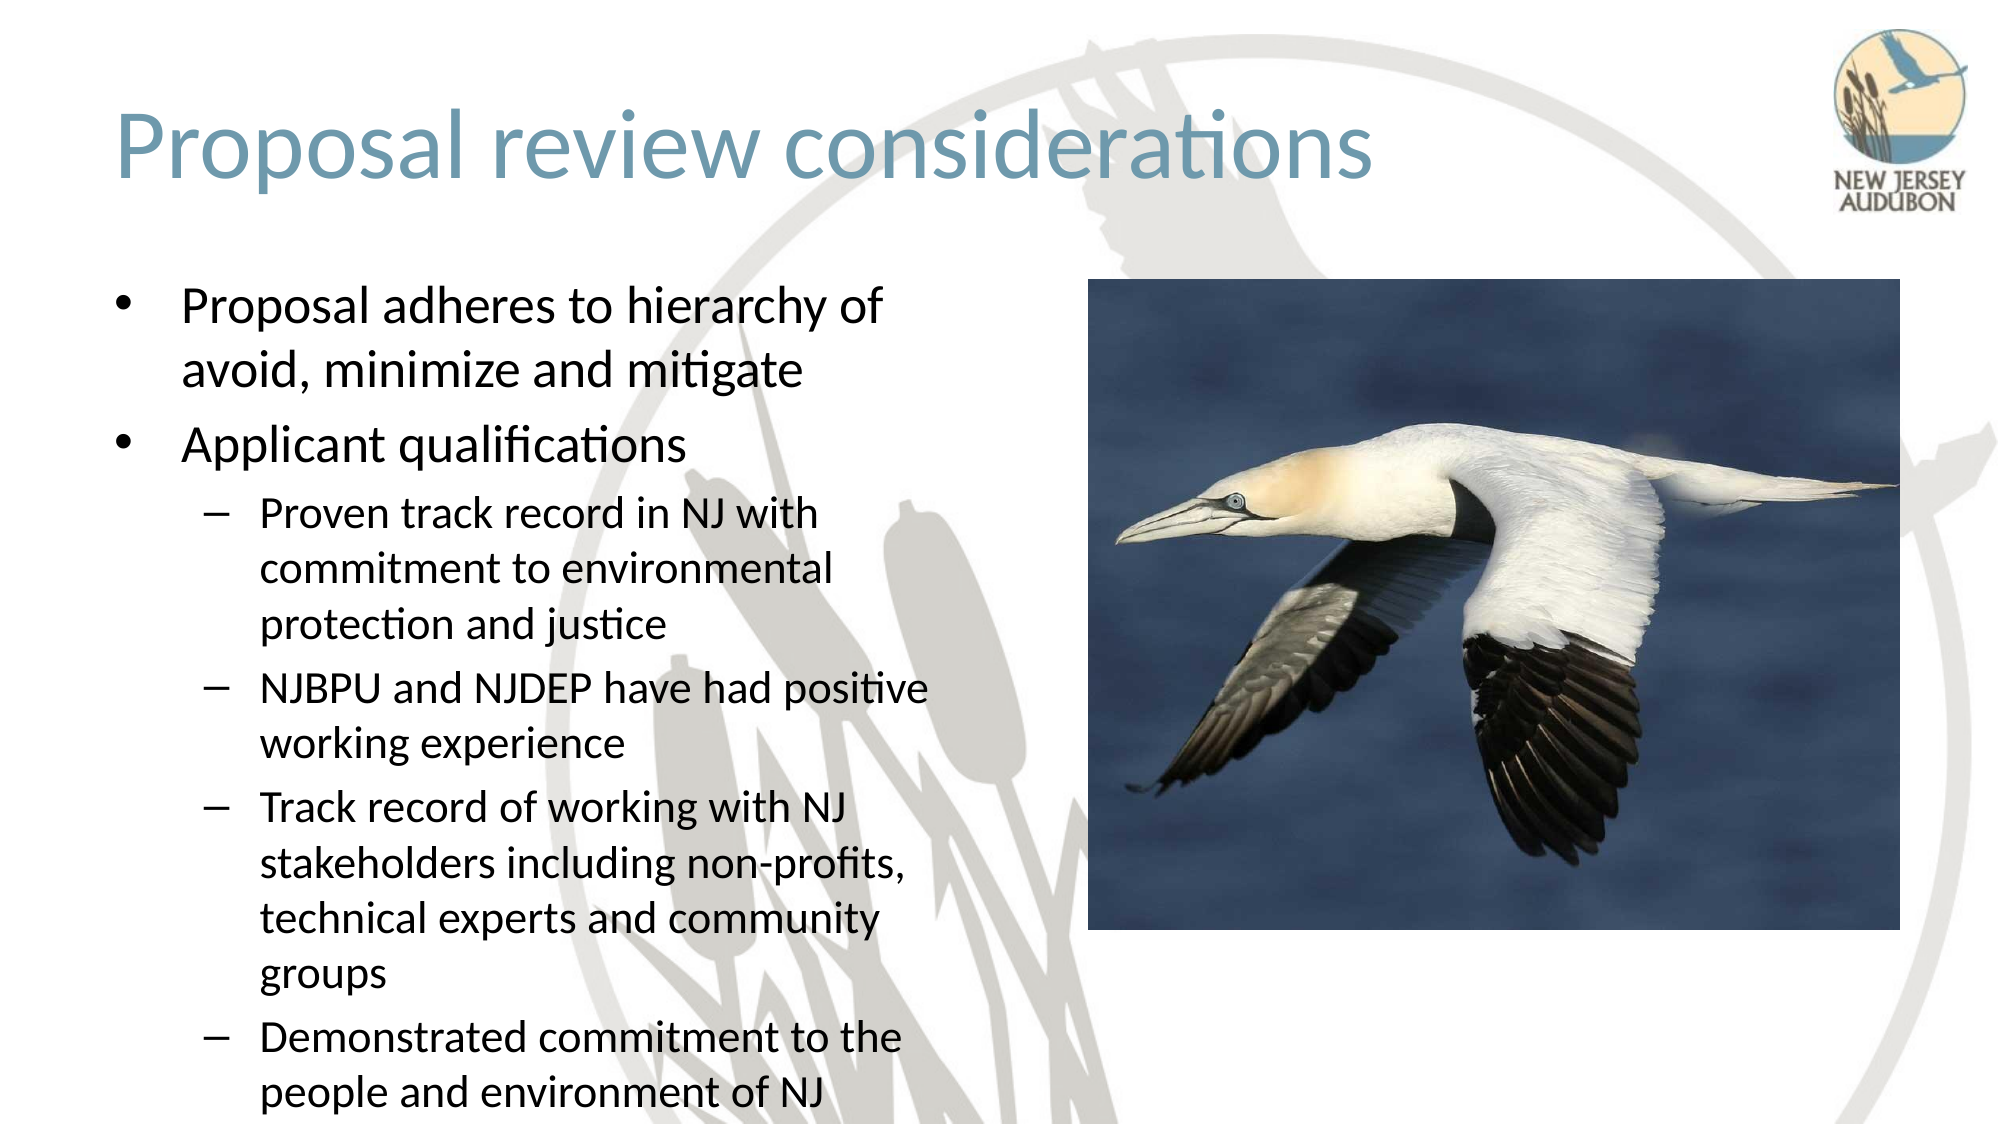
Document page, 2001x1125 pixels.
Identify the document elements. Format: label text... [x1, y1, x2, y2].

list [1088, 279, 1901, 930]
picture [1833, 29, 1968, 215]
list Proposal adheres to hierarchy of avoid, minimize and mitigate Applicant qualifications Proven track record in NJ with commitment to environmental protection and justice NJBPU and NJDEP have had positive working experience Track record of working with NJ stakeholders including non-profits, technical experts and community groups Demonstrated commitment to the people and environment of NJ [99, 262, 1024, 1125]
title Proposal review considerations [99, 45, 1900, 233]
